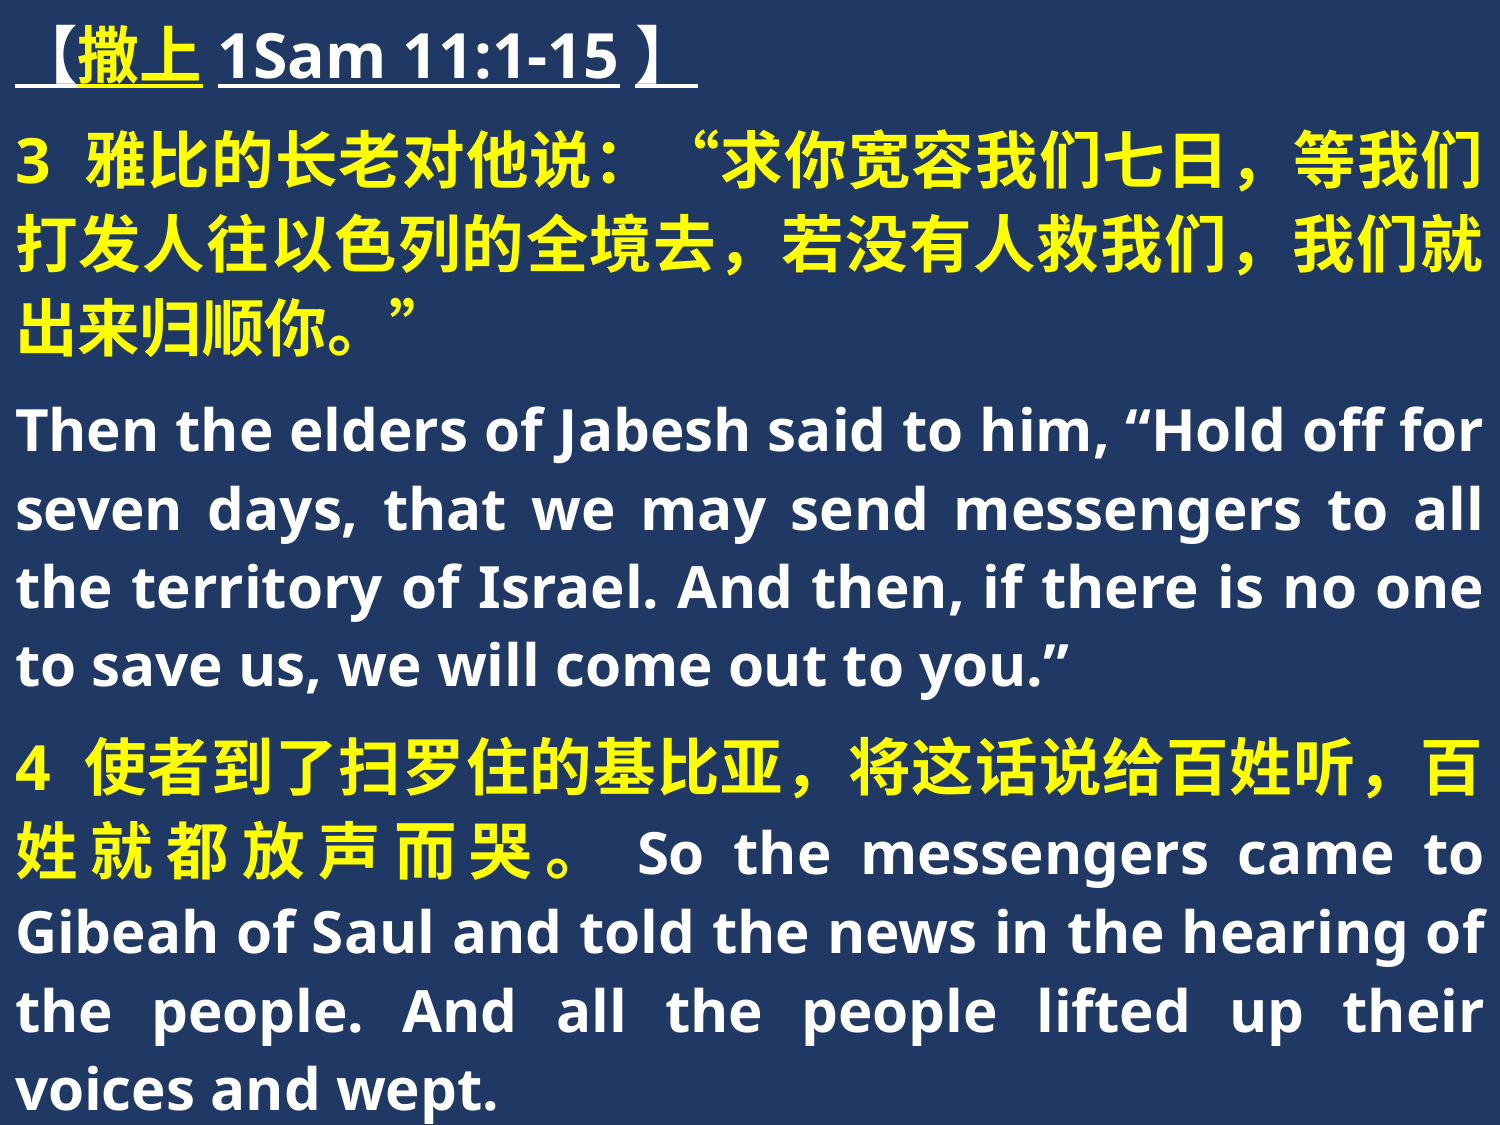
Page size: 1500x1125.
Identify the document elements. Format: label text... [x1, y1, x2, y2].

list 【撒上1Sam 11:1-15】 3 雅比的长老对他说：“求你宽容我们七日，等我们打发人往以色列的全境去，若没有人救我们，我们就出来归顺你。” Then the elders of Jabesh said to him, “Hold off for seven days, that we may send messengers to all the territory of Israel. And then, if there is no one to save us, we will come out to you.” 4 使者到了扫罗住的基比亚，将这话说给百姓听，百姓就都放声而哭。So the messengers came to Gibeah of Saul and told the news in the hearing of the people. And all the people lifted up their voices and wept. [0, 0, 1500, 1125]
